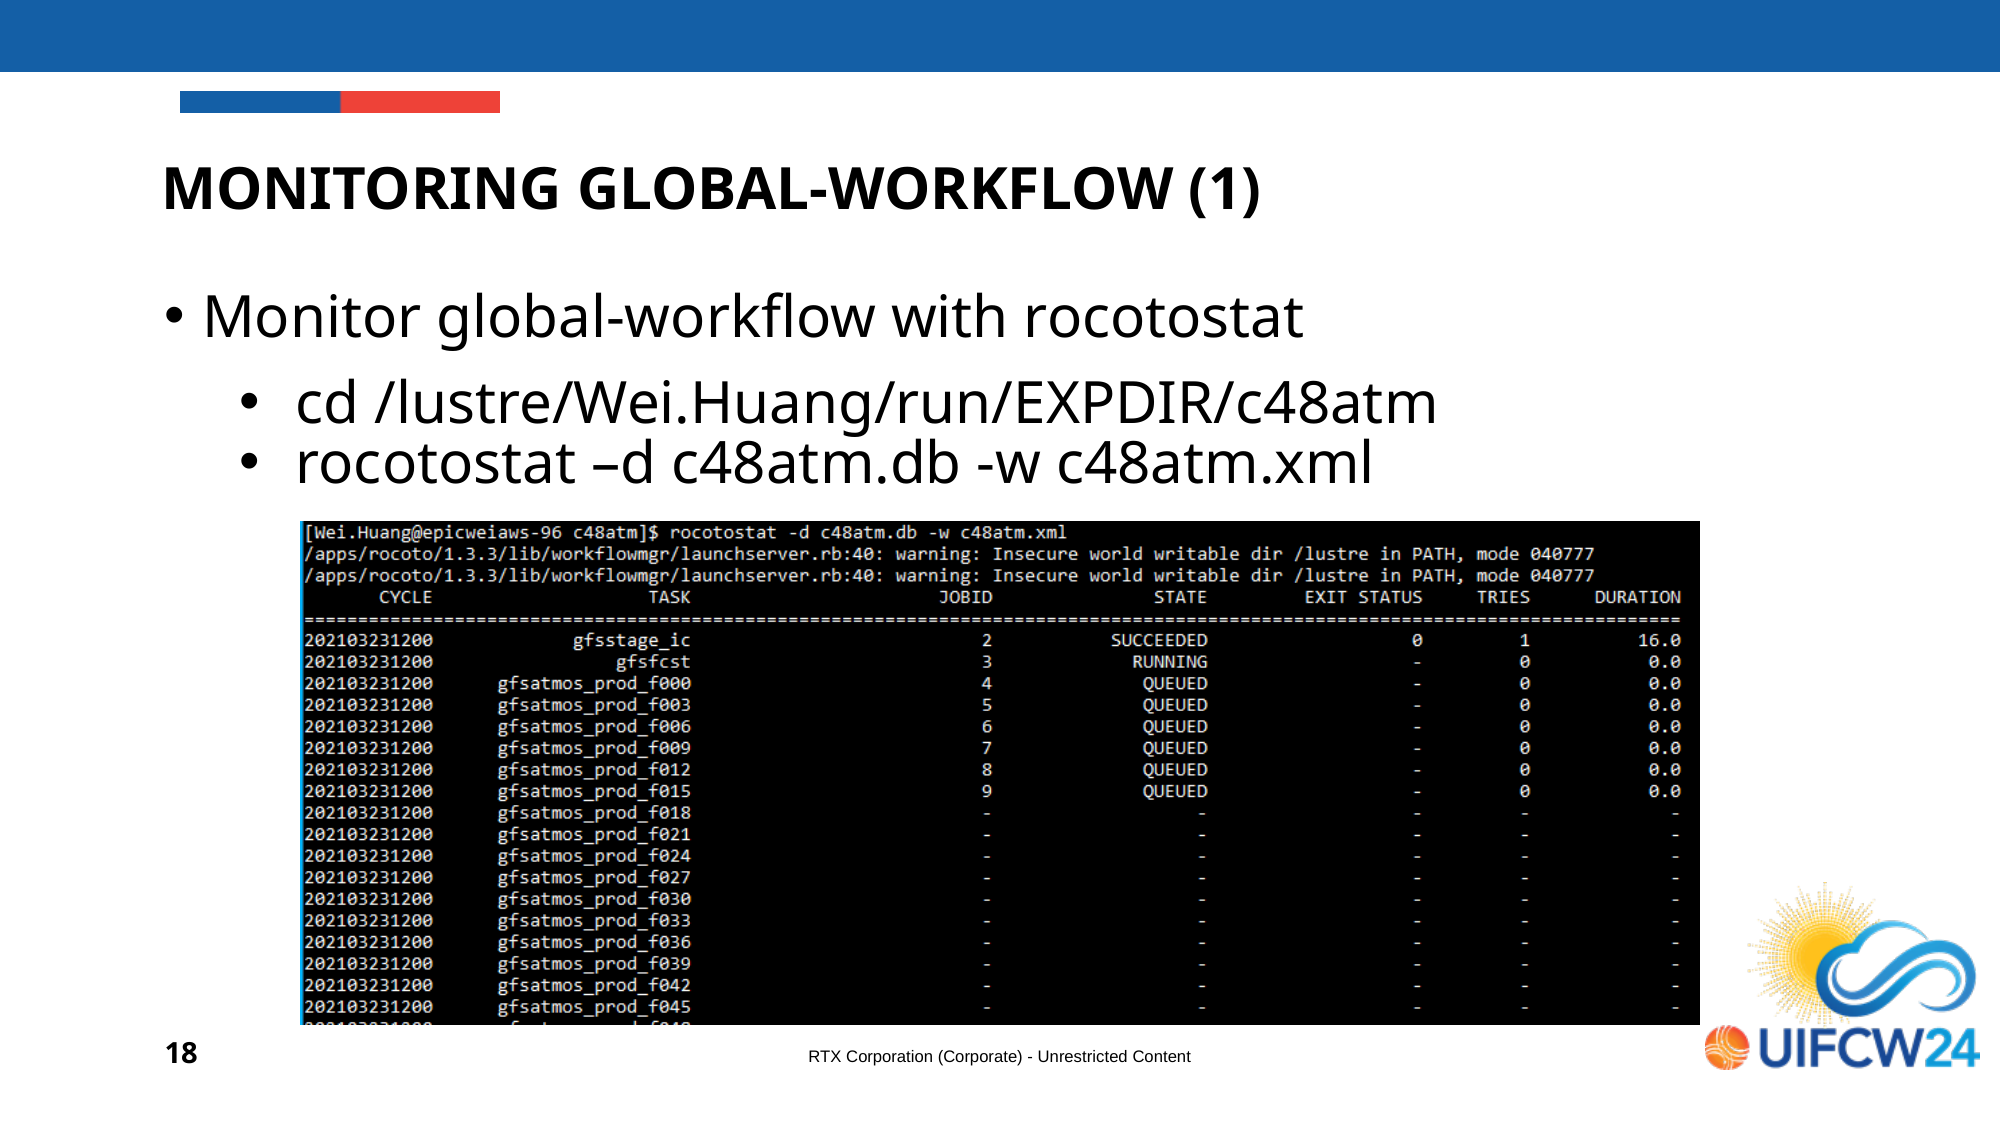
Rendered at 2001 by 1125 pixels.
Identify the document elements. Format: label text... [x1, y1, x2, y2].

picture [304, 521, 1700, 1025]
title MONitoring Global-workflow (1) [146, 11, 1508, 230]
picture [1798, 882, 1980, 1026]
footer RTX Corporation (Corporate) - Unrestricted Content [0, 1026, 2000, 1086]
list Monitor global-workflow with rocotostat cd /lustre/Wei.Huang/run/EXPDIR/c48atm rocotostat –d c48atm.db -w c48atm.xml [149, 292, 1798, 1026]
picture [0, 0, 2000, 72]
